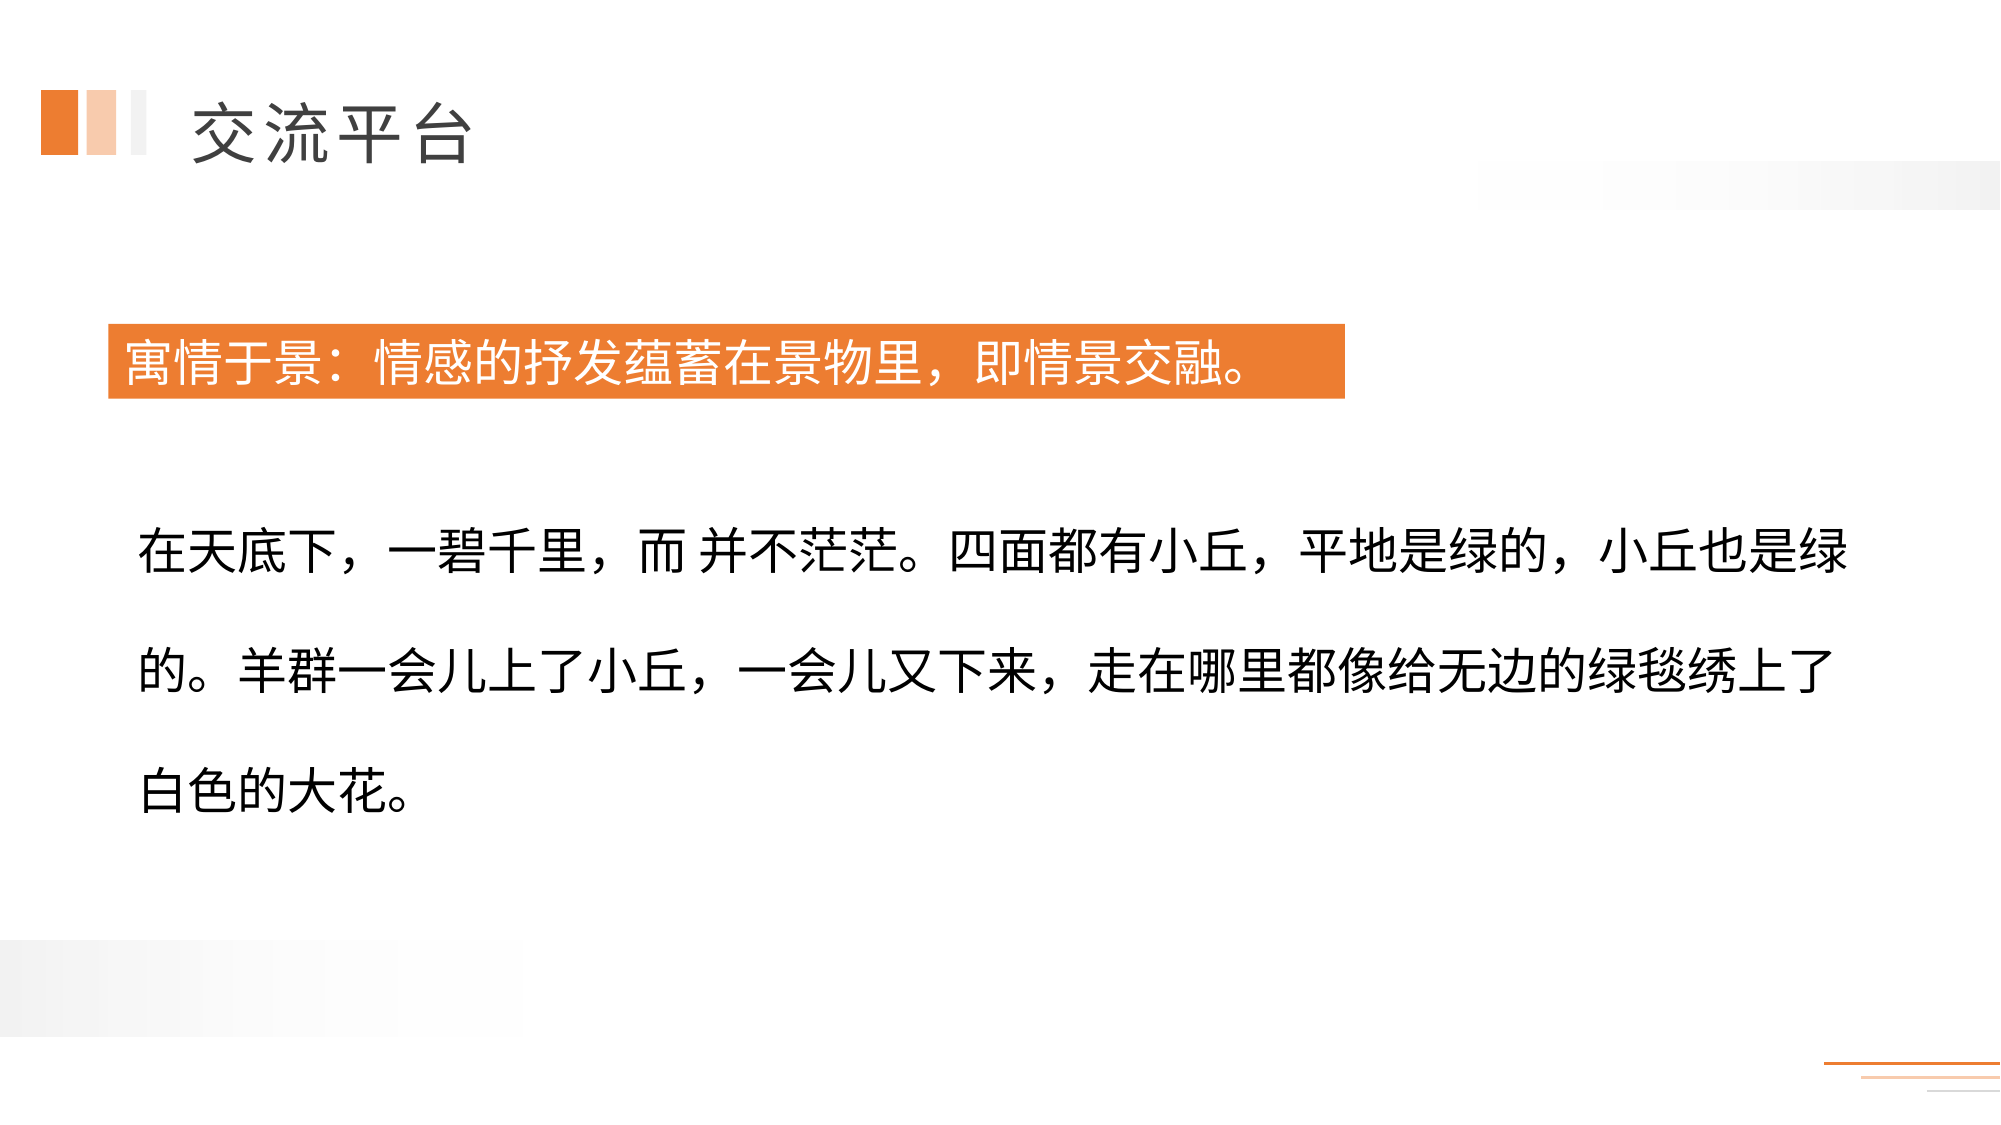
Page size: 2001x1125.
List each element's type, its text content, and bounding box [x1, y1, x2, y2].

text_box 寓情于景：情感的抒发蕴蓄在景物里，即情景交融。 [108, 323, 1345, 399]
text_box 在天底下，一碧千里，而 并不茫茫。四面都有小丘，平地是绿的，小丘也是绿的。羊群一会儿上了小丘，一会儿又下来，走在哪里都像给无边的绿毯绣上了白色的大花。 [122, 452, 1878, 828]
